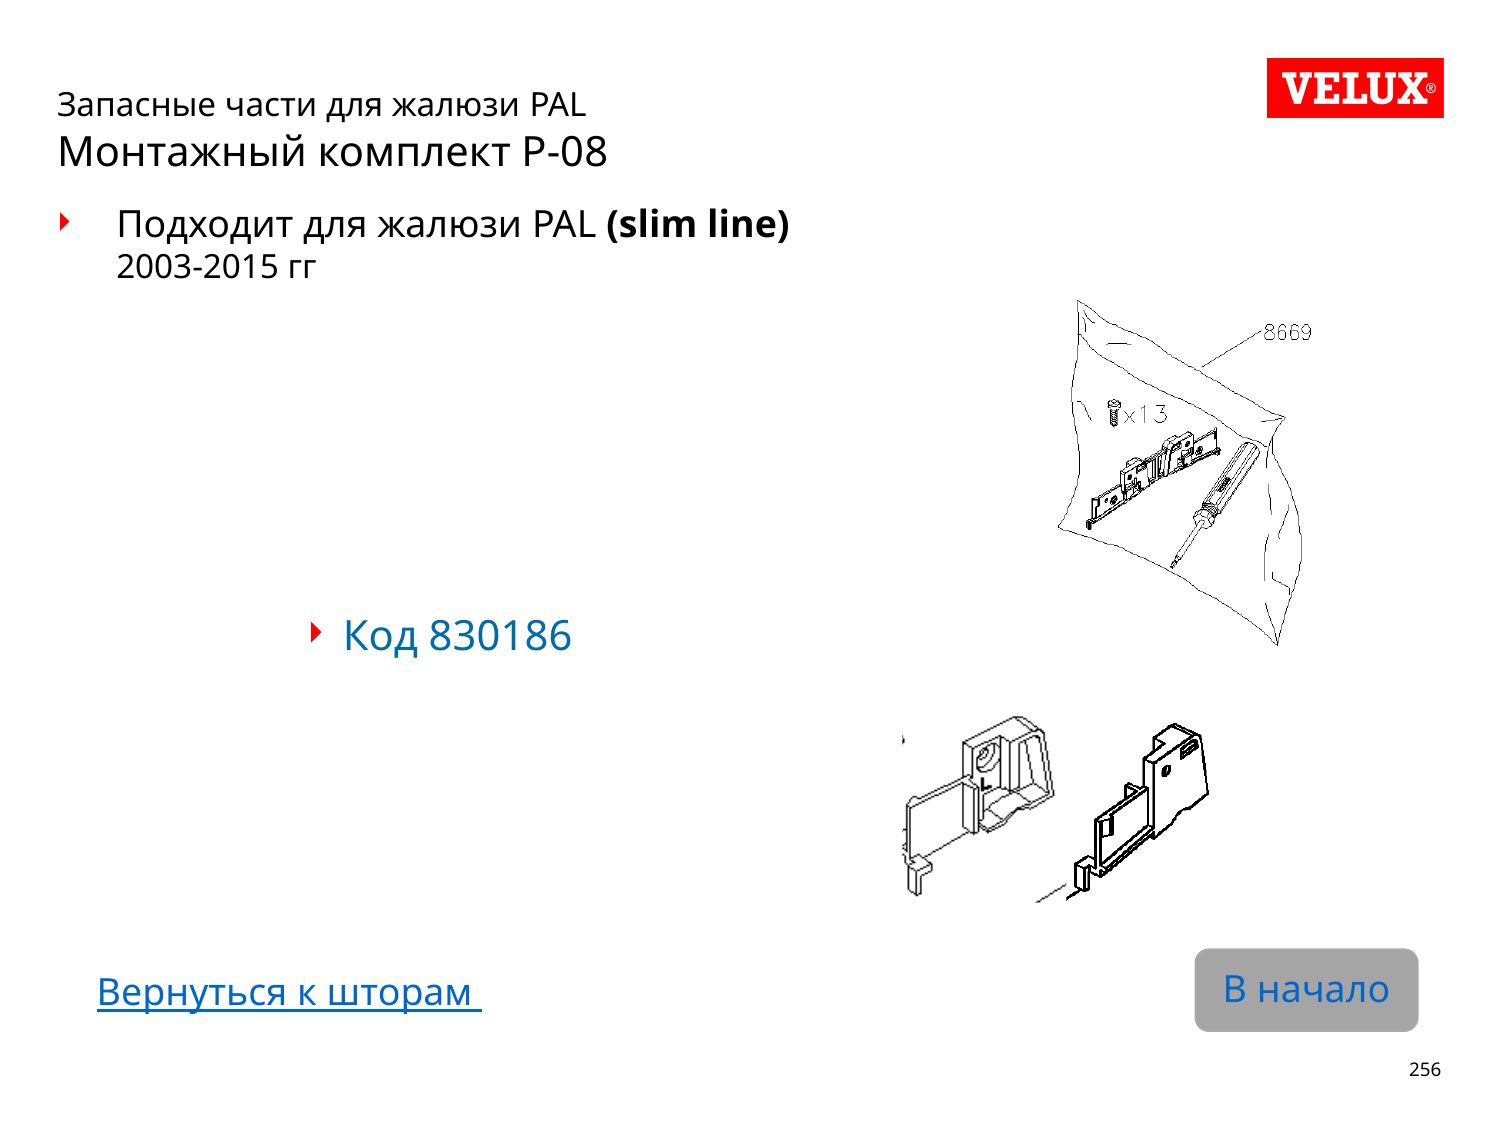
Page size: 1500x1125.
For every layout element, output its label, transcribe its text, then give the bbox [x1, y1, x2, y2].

picture [902, 702, 1224, 903]
picture [1042, 292, 1326, 657]
text_box В начало [1195, 949, 1418, 1032]
list Подходит для жалюзи PAL (slim line) 2003-2015 гг Код 830186 [56, 199, 1442, 1038]
text_box Вернуться к шторам [81, 960, 996, 1027]
slide_number 256 [1392, 1057, 1442, 1095]
picture [1267, 58, 1444, 118]
title Запасные части для жалюзи PAL Монтажный комплект P-08 [56, 27, 1211, 182]
